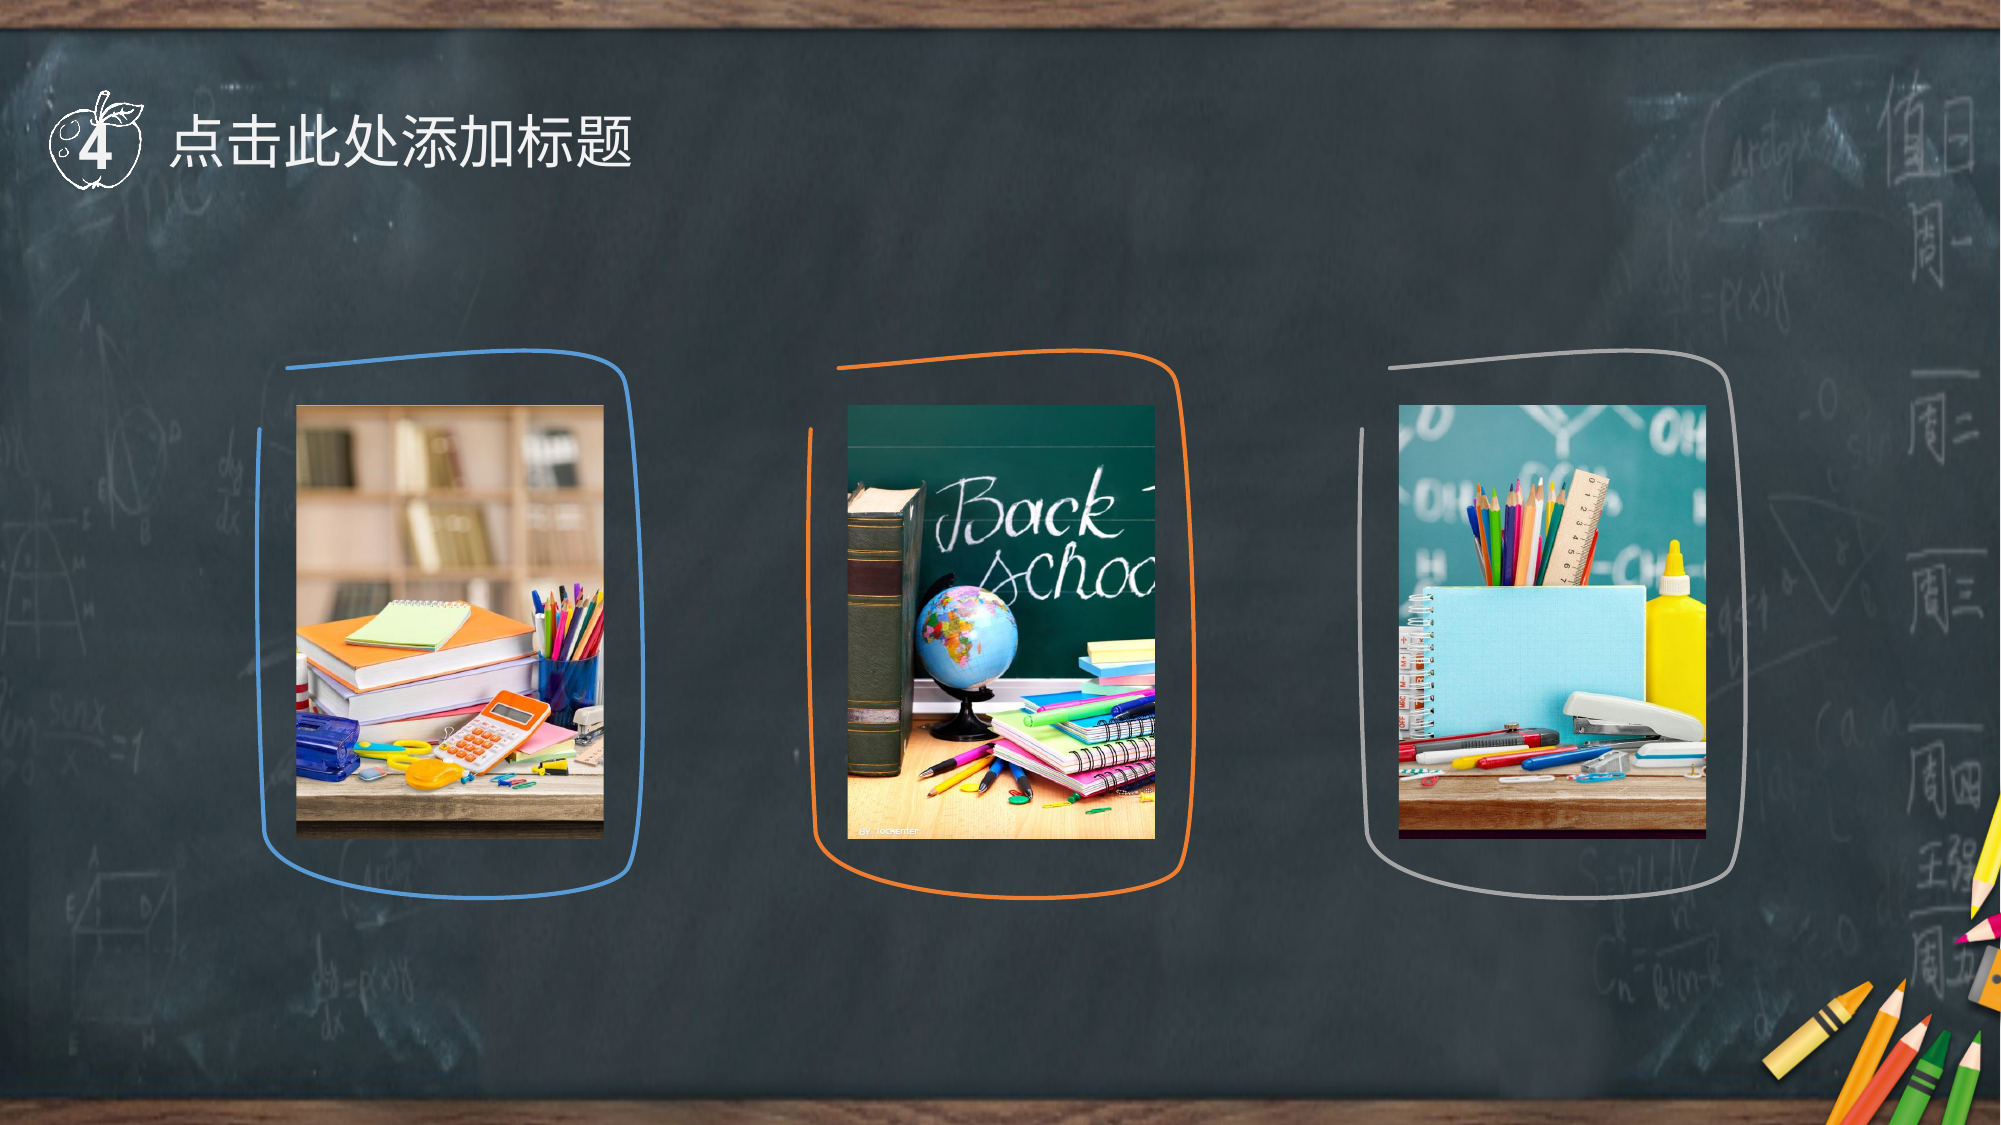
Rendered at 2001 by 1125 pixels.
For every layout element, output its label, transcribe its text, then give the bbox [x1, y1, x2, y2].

text_box [807, 349, 1196, 900]
text_box [1358, 349, 1747, 900]
text_box 点击此处添加标题 [157, 97, 649, 183]
picture [0, 0, 2001, 1125]
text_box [39, 84, 157, 200]
text_box [255, 349, 645, 900]
